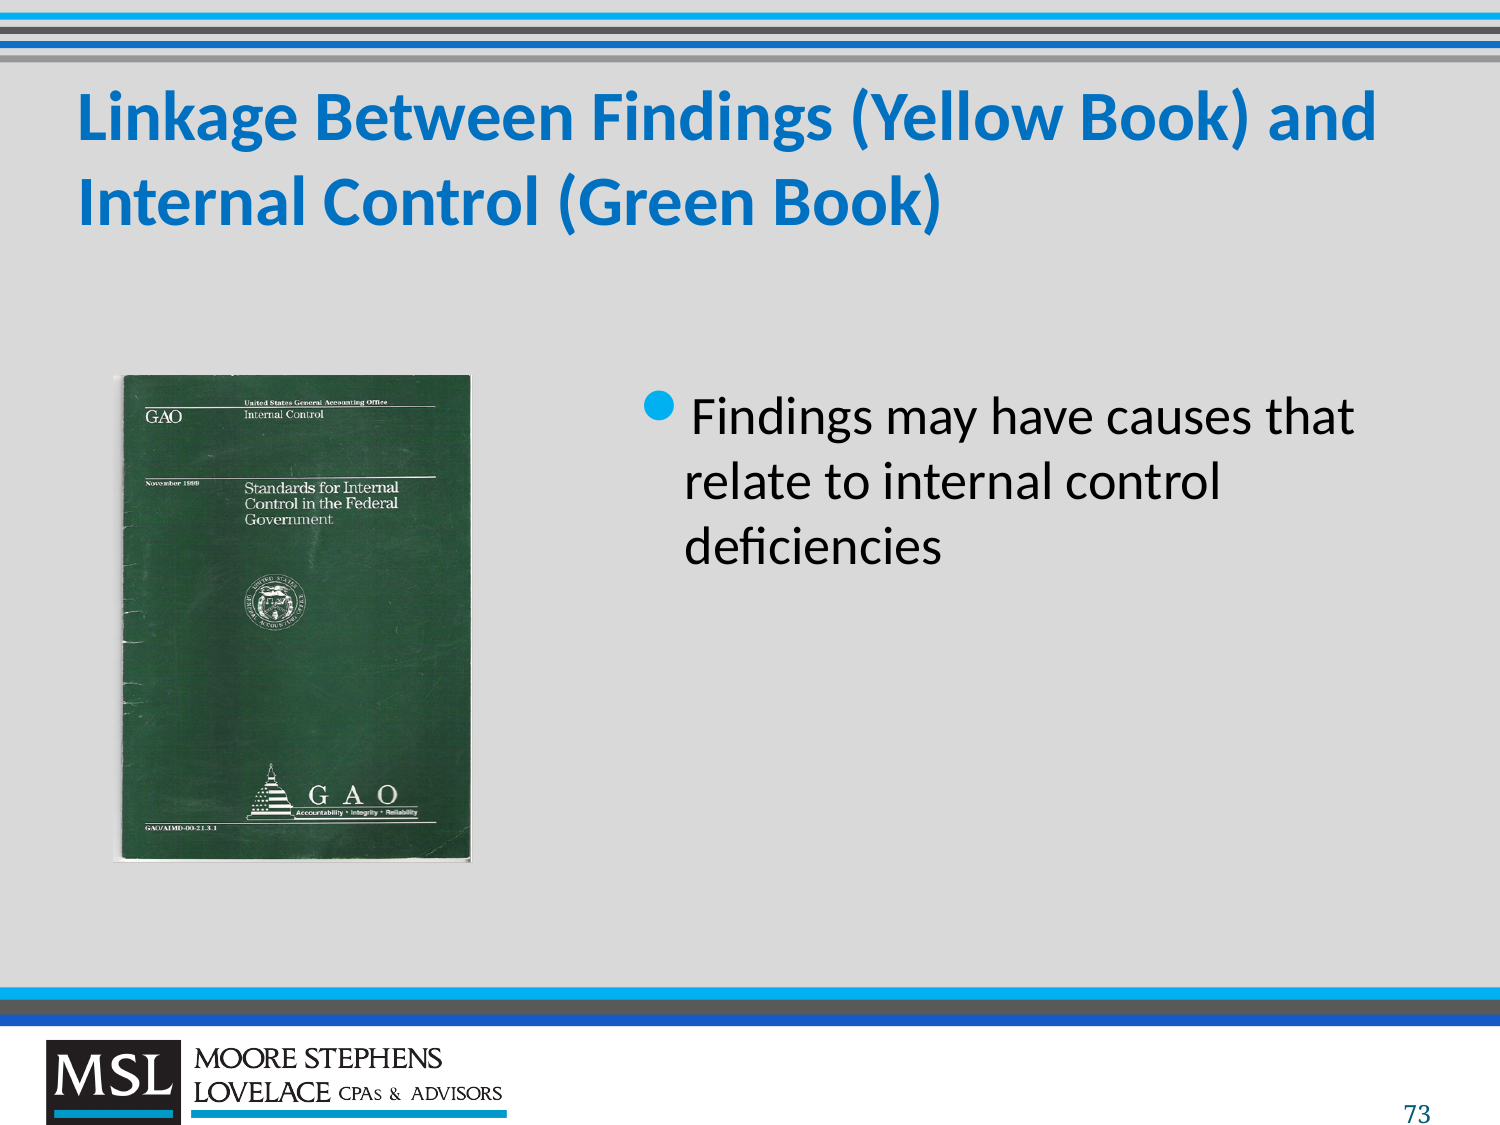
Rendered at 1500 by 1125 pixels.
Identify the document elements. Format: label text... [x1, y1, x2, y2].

picture [112, 374, 473, 863]
picture [24, 1025, 528, 1125]
title Linkage Between Findings (Yellow Book) and Internal Control (Green Book) [62, 62, 1413, 250]
slide_number 73 [1343, 1095, 1432, 1125]
list Findings may have causes that relate to internal control deficiencies [624, 296, 1418, 1067]
